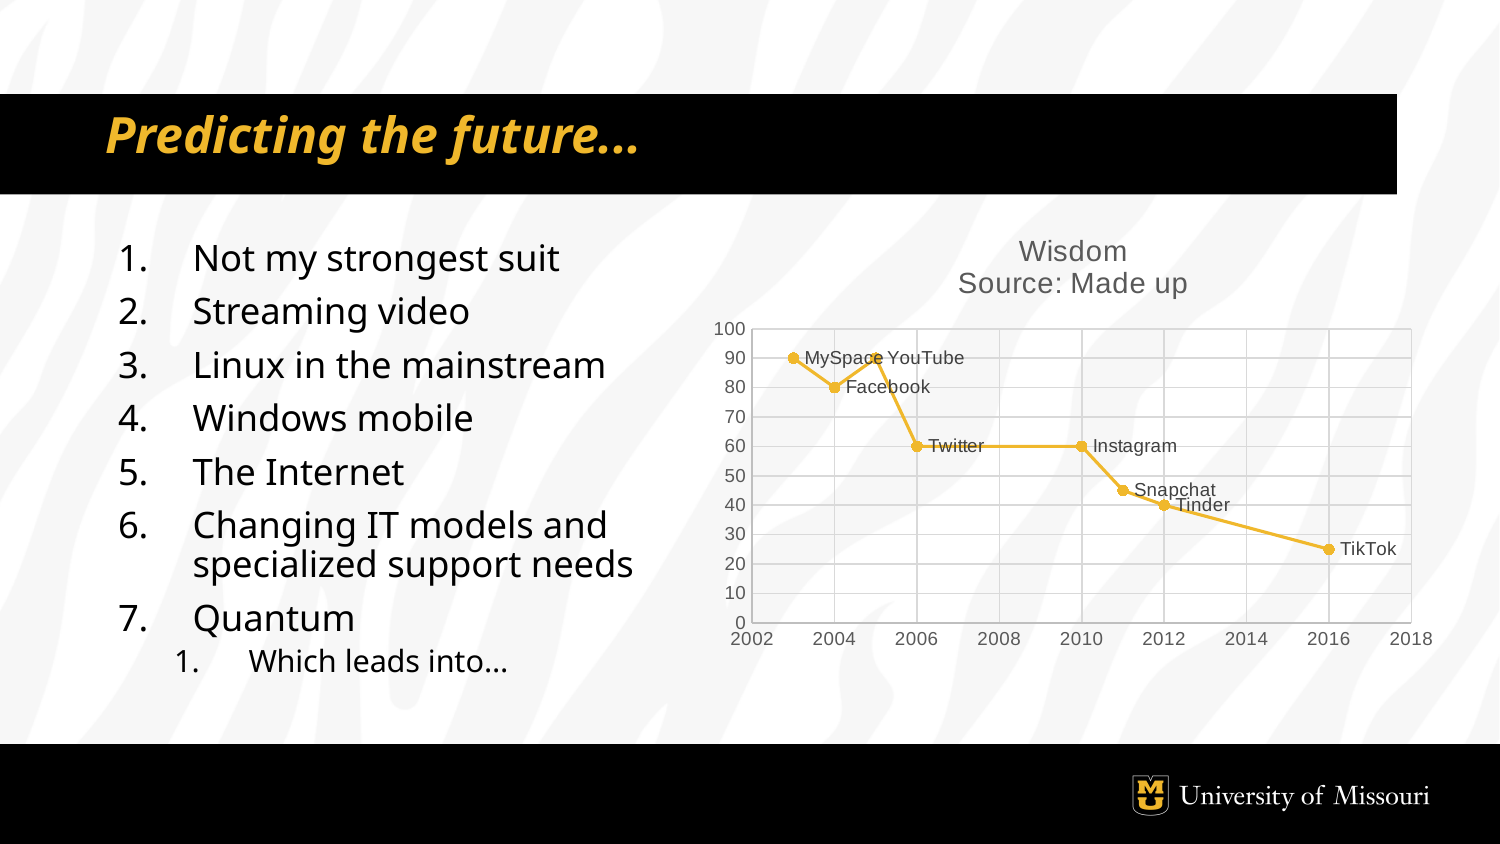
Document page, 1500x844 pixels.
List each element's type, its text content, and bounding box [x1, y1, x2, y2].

list Not my strongest suit Streaming video Linux in the mainstream Windows mobile The Internet Changing IT models and specialized support needs Quantum Which leads into… [103, 224, 750, 699]
picture [1121, 764, 1441, 827]
chart [698, 208, 1449, 660]
list Predicting the future... [0, 94, 1397, 195]
picture [0, 0, 1500, 744]
